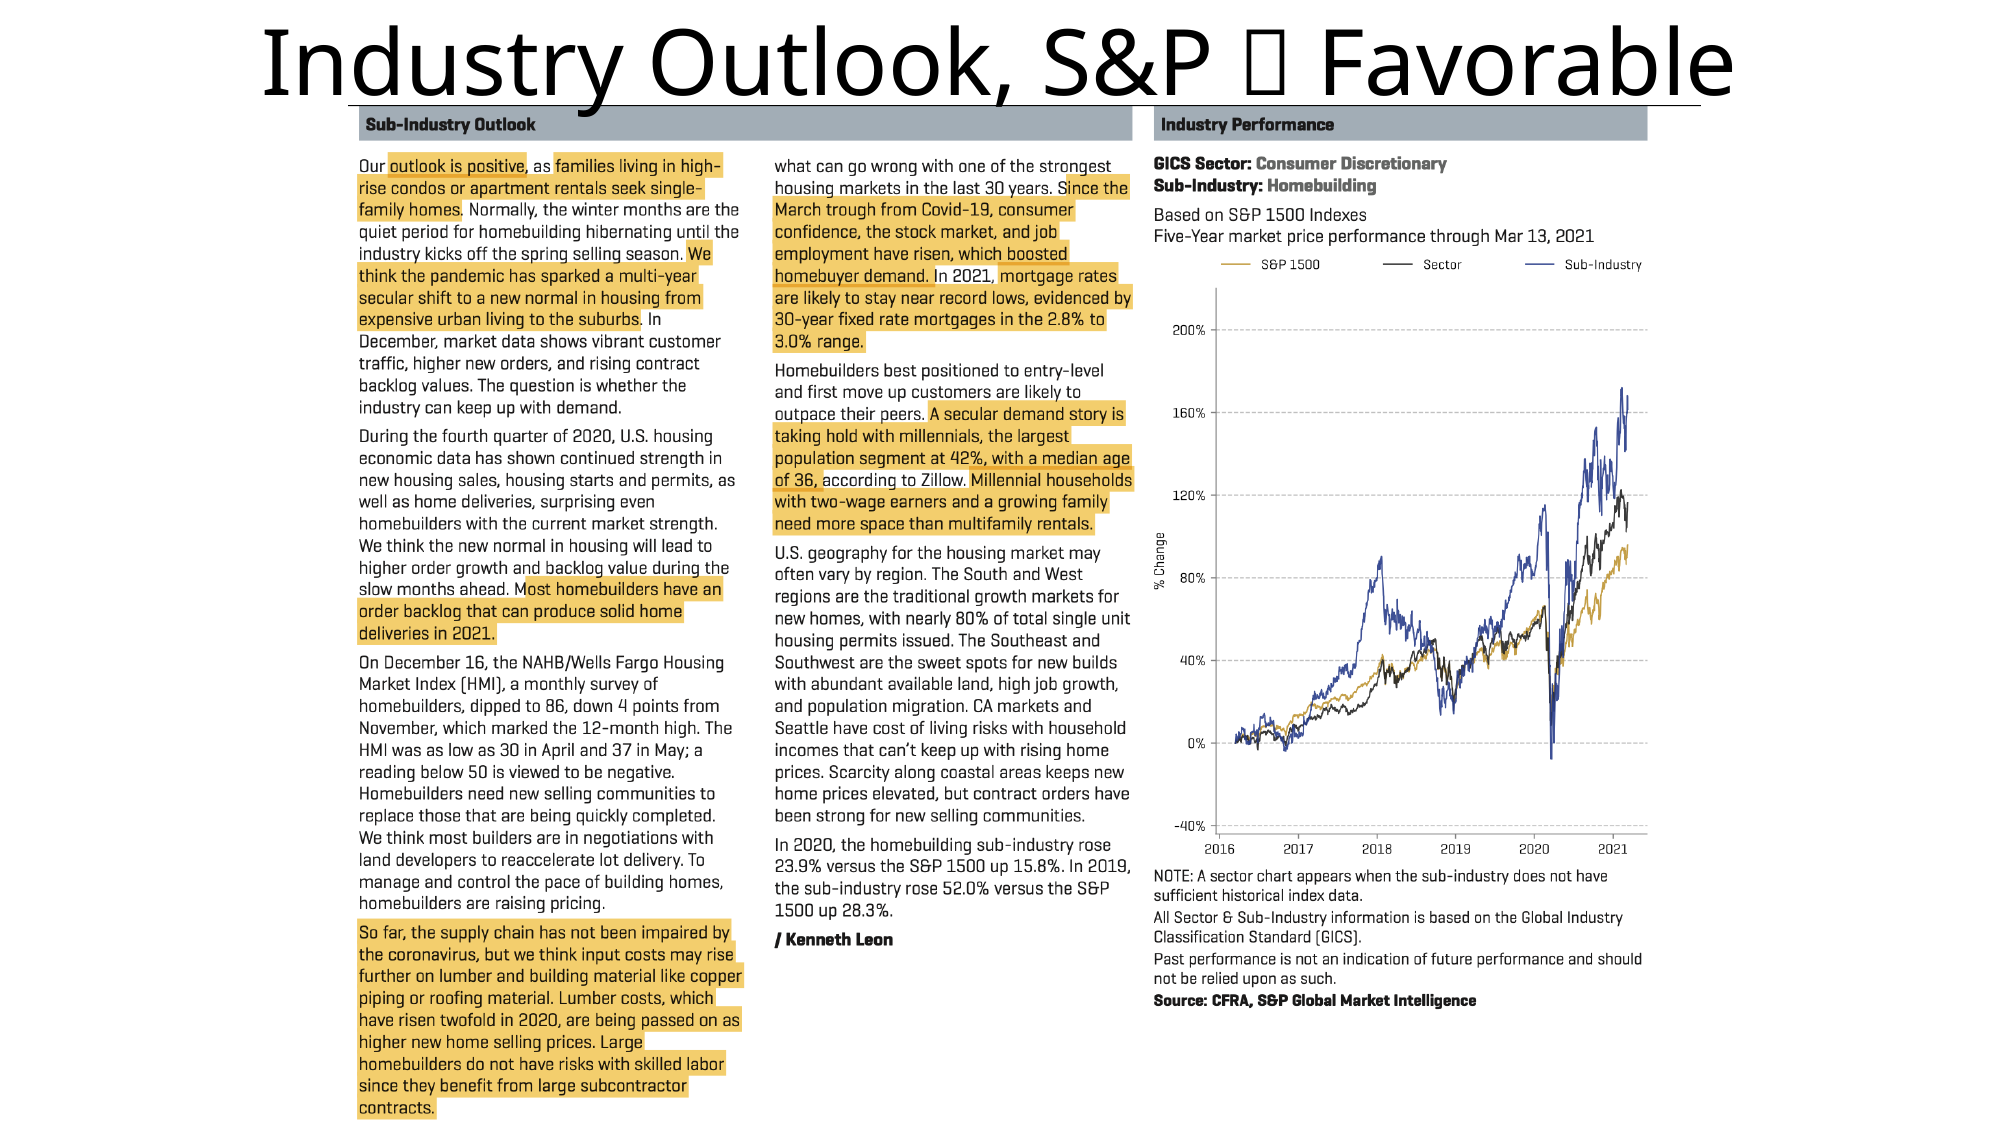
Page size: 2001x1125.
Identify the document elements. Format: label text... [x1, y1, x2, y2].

picture [348, 105, 1701, 1125]
text_box Industry Outlook, S&P  Favorable [137, 0, 1863, 175]
